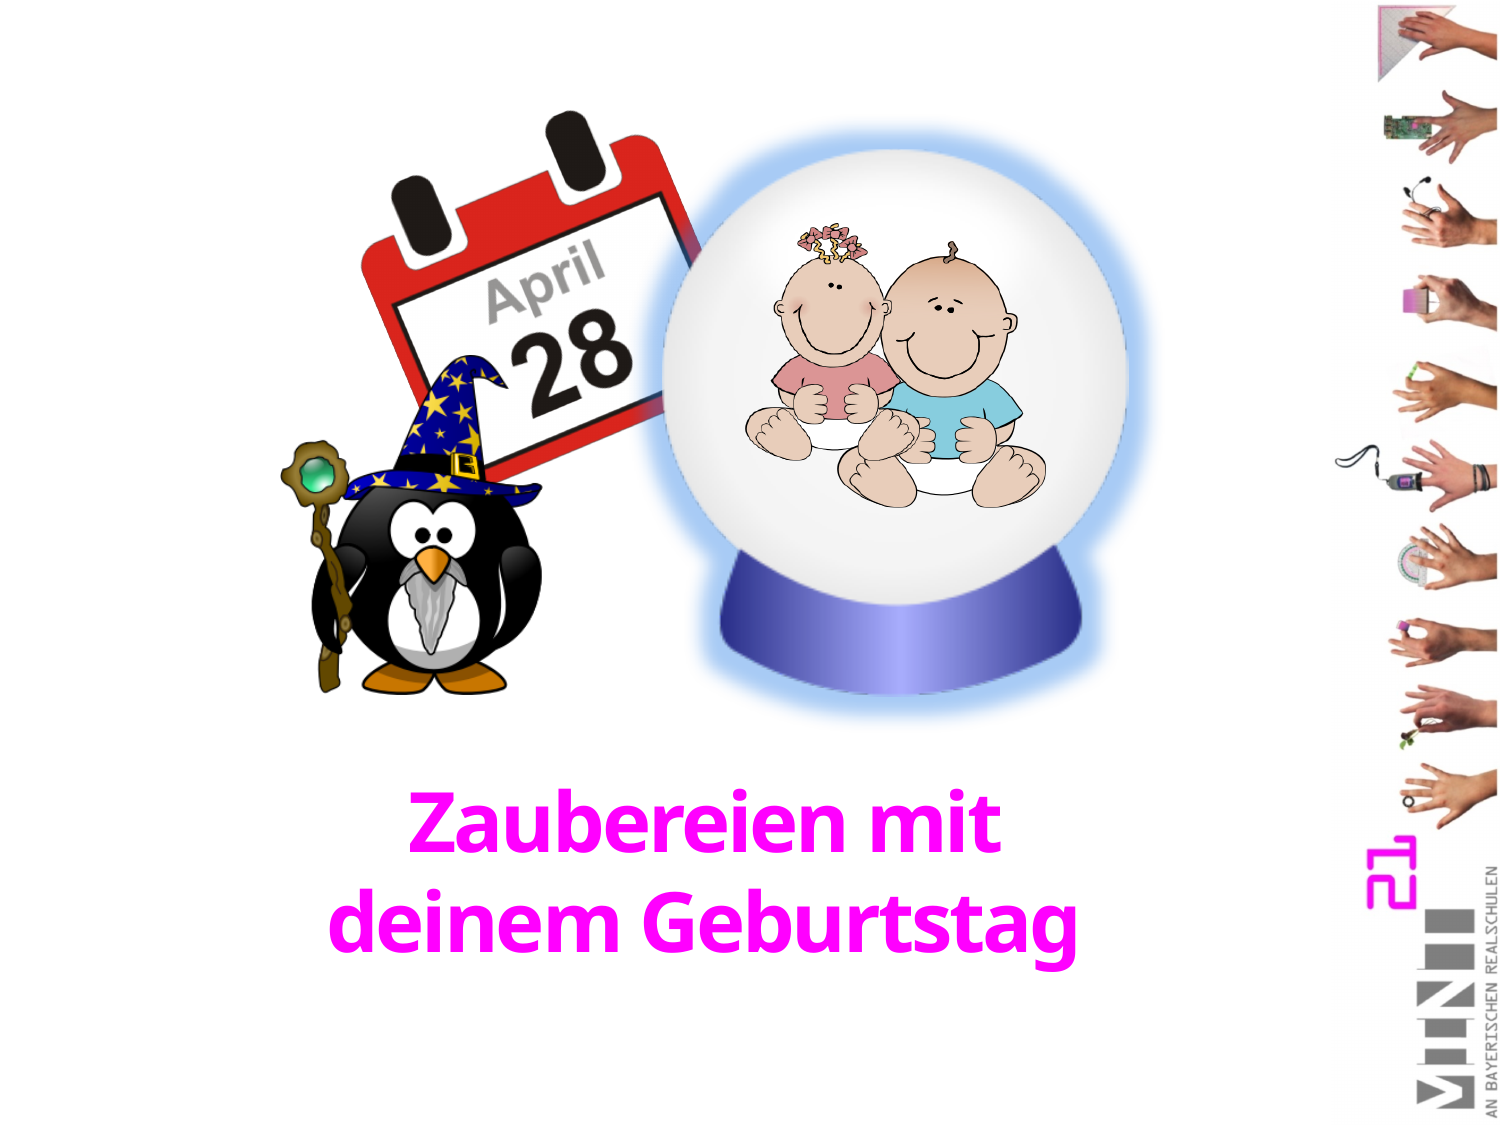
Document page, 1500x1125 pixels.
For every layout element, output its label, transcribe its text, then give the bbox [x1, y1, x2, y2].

text_box Zaubereien mit deinem Geburtstag [270, 751, 1139, 997]
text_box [280, 131, 1129, 698]
picture [1129, 3, 1500, 1124]
picture [519, 83, 651, 131]
